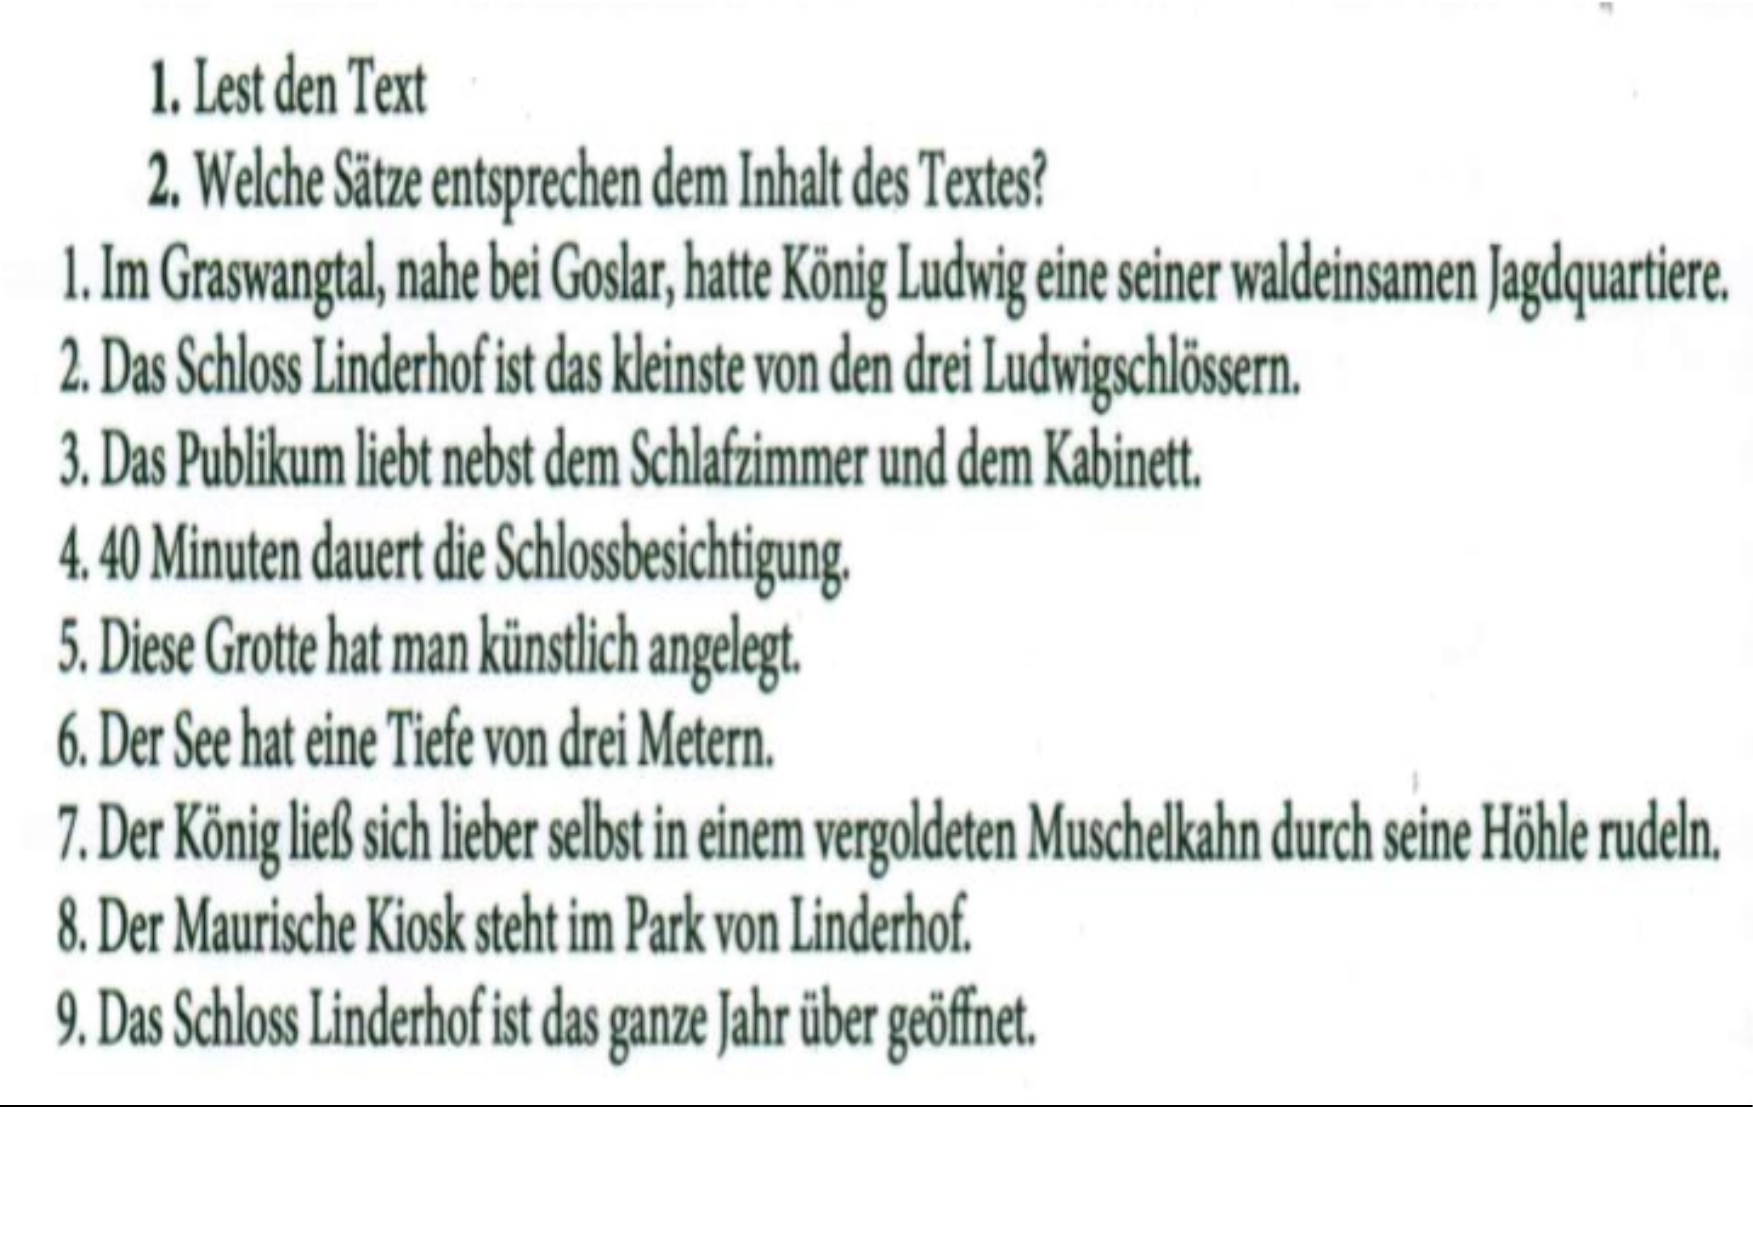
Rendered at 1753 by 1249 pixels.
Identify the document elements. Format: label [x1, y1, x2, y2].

picture [0, 0, 1753, 1106]
